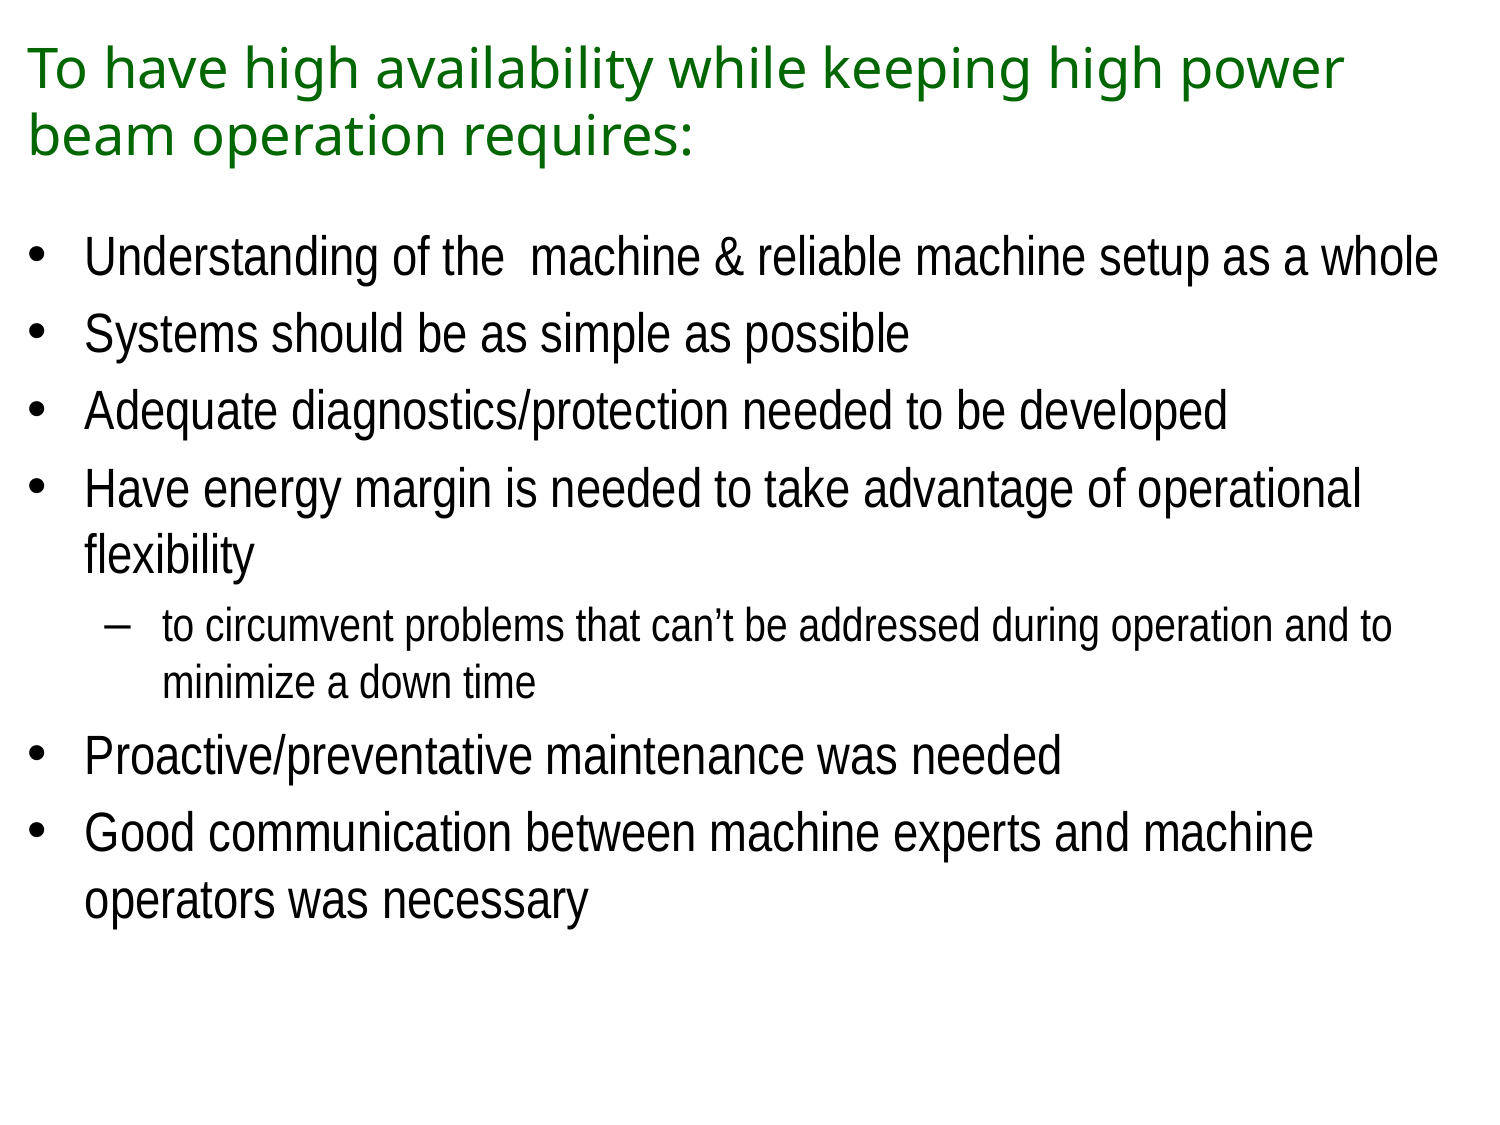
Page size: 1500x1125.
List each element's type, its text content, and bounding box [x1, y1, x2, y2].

text_box Understanding of the machine & reliable machine setup as a whole Systems should be as simple as possible Adequate diagnostics/protection needed to be developed Have energy margin is needed to take advantage of operational flexibility to circumvent problems that can’t be addressed during operation and to minimize a down time Proactive/preventative maintenance was needed Good communication between machine experts and machine operators was necessary [12, 212, 1463, 963]
text_box To have high availability while keeping high power beam operation requires: [12, 24, 1425, 175]
